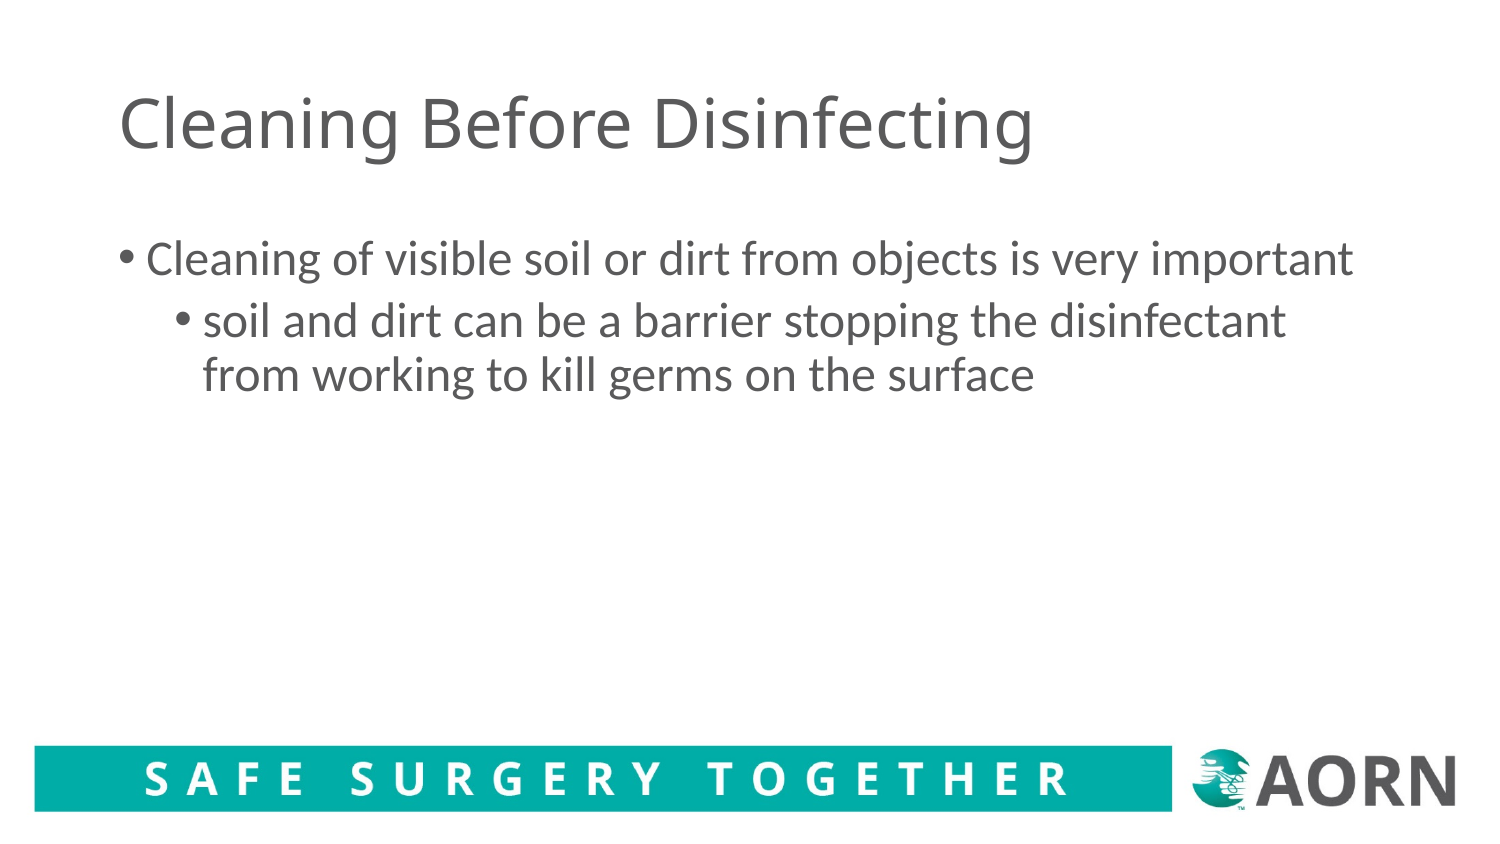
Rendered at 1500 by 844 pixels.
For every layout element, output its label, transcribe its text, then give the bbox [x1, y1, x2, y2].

title Cleaning Before Disinfecting [103, 44, 1397, 208]
list Cleaning of visible soil or dirt from objects is very important soil and dirt can be a barrier stopping the disinfectant from working to kill germs on the surface [103, 224, 1397, 760]
picture [0, 707, 1495, 844]
